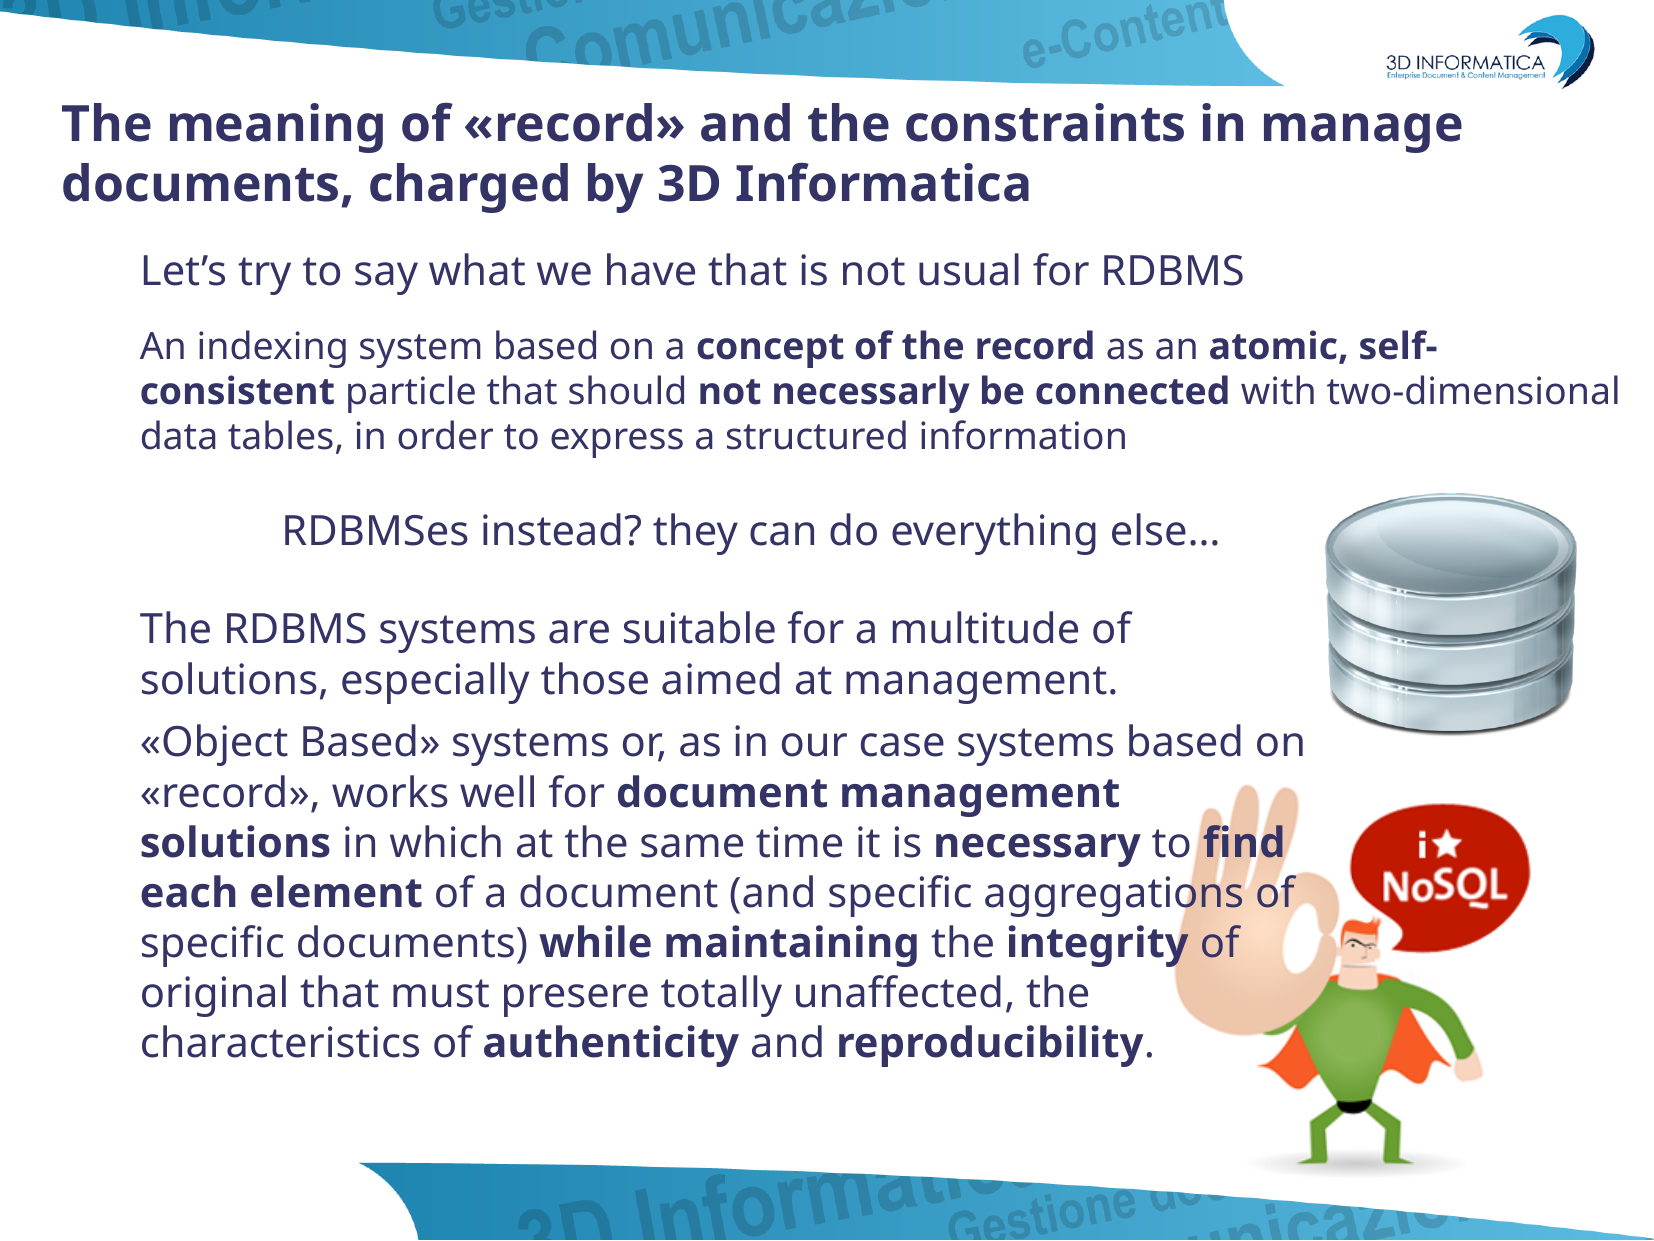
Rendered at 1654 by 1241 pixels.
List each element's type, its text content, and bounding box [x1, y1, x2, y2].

text_box RDBMSes instead? they can do everything else… [266, 496, 1317, 573]
text_box The meaning of «record» and the constraints in manage documents, charged by 3D Informatica [47, 83, 1564, 226]
text_box An indexing system based on a concept of the record as an atomic, self-consistent particle that should not necessarly be connected with two-dimensional data tables, in order to express a structured information [125, 314, 1642, 465]
text_box The RDBMS systems are suitable for a multitude of solutions, especially those aimed at management. «Object Based» systems or, as in our case systems based on «record», works well for document management solutions in which at the same time it is necessary to find each element of a document (and specific aggregations of specific documents) while maintaining the integrity of original that must presere totally unaffected, the characteristics of authenticity and reproducibility. [125, 594, 1334, 1065]
text_box Let’s try to say what we have that is not usual for RDBMS [125, 236, 1590, 302]
picture [0, 0, 1654, 1240]
